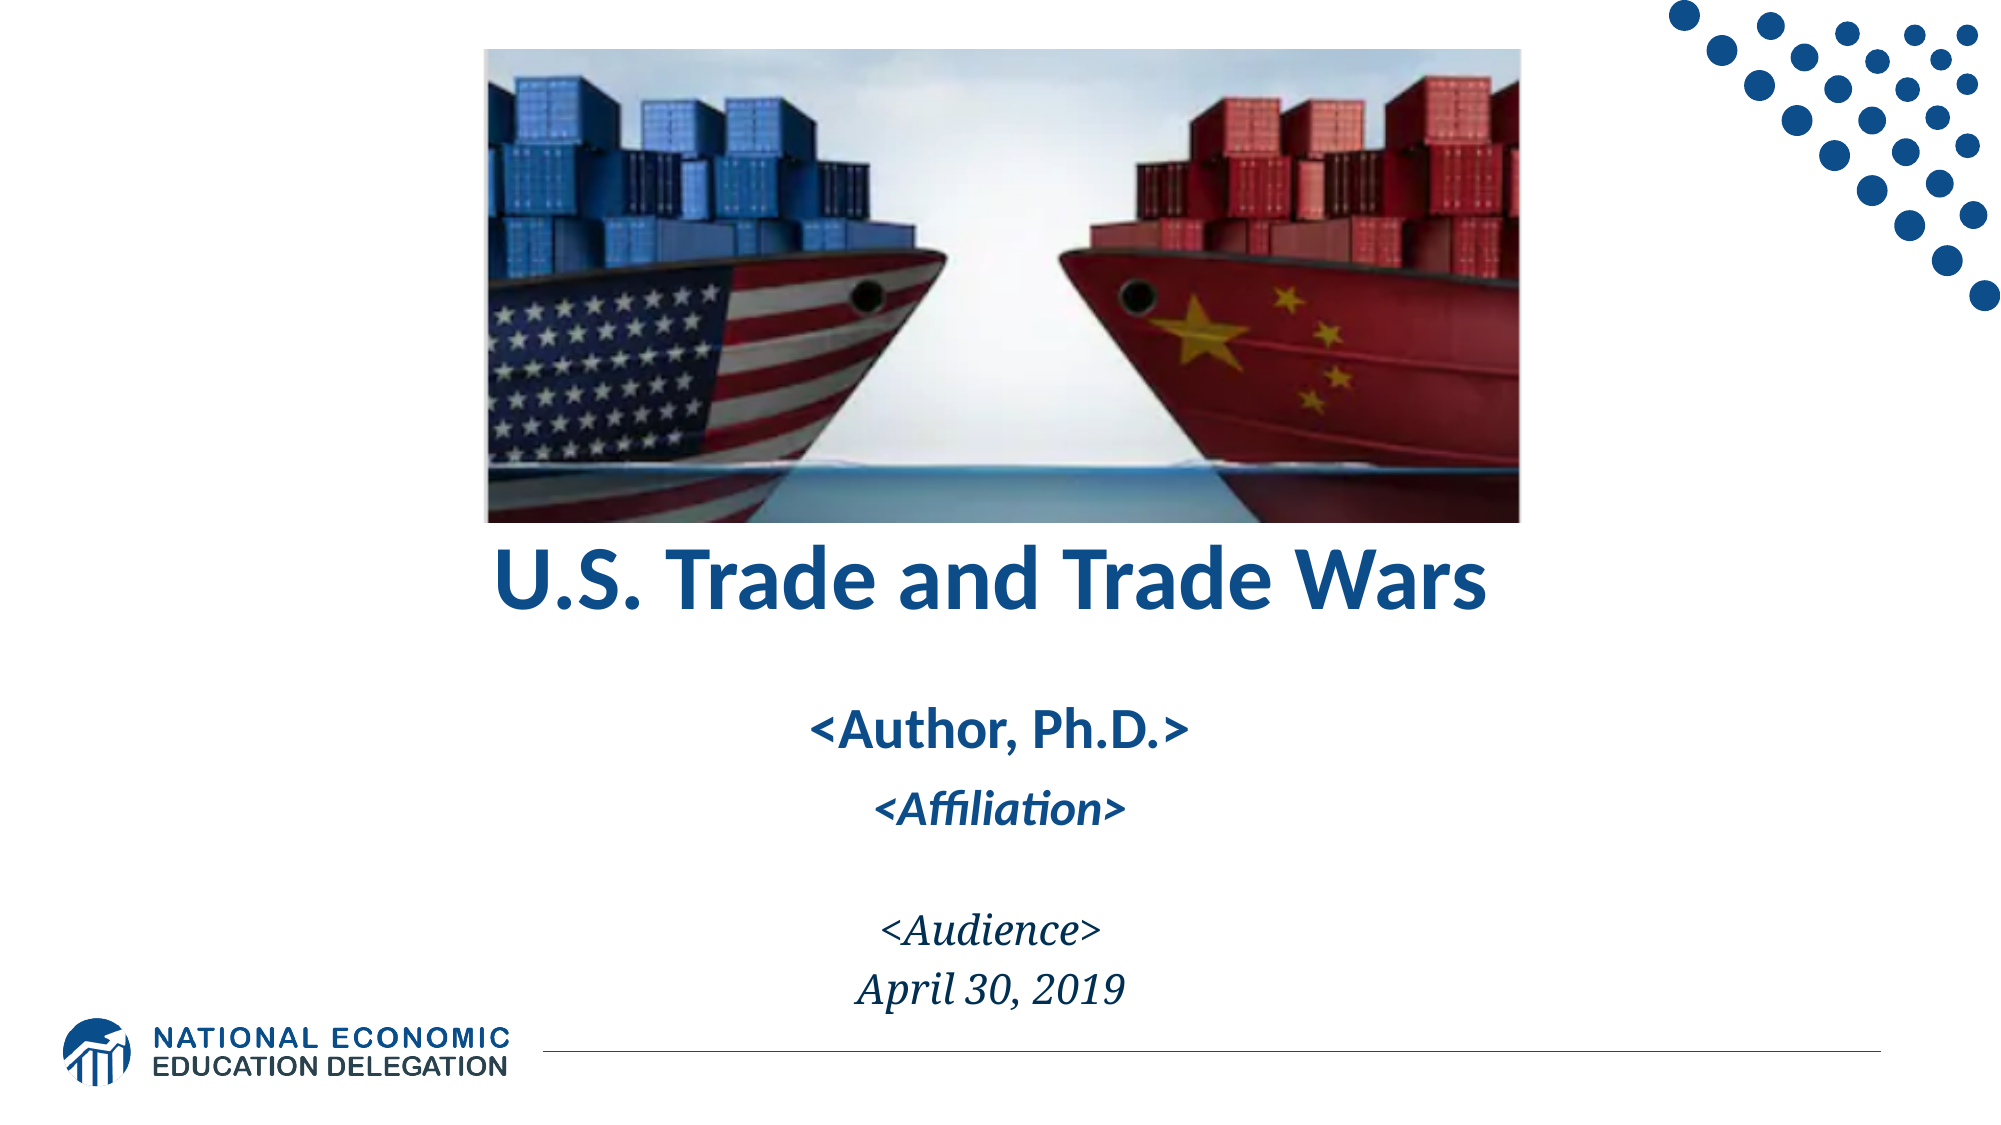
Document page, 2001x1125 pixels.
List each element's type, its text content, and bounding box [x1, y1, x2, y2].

text_box <Audience> April 30, 2019 [208, 896, 1774, 1020]
picture [472, 49, 1528, 523]
picture [55, 1013, 520, 1091]
subtitle <Author, Ph.D.> <Affiliation> [266, 691, 1734, 862]
title U.S. Trade and Trade Wars [152, 349, 1830, 637]
